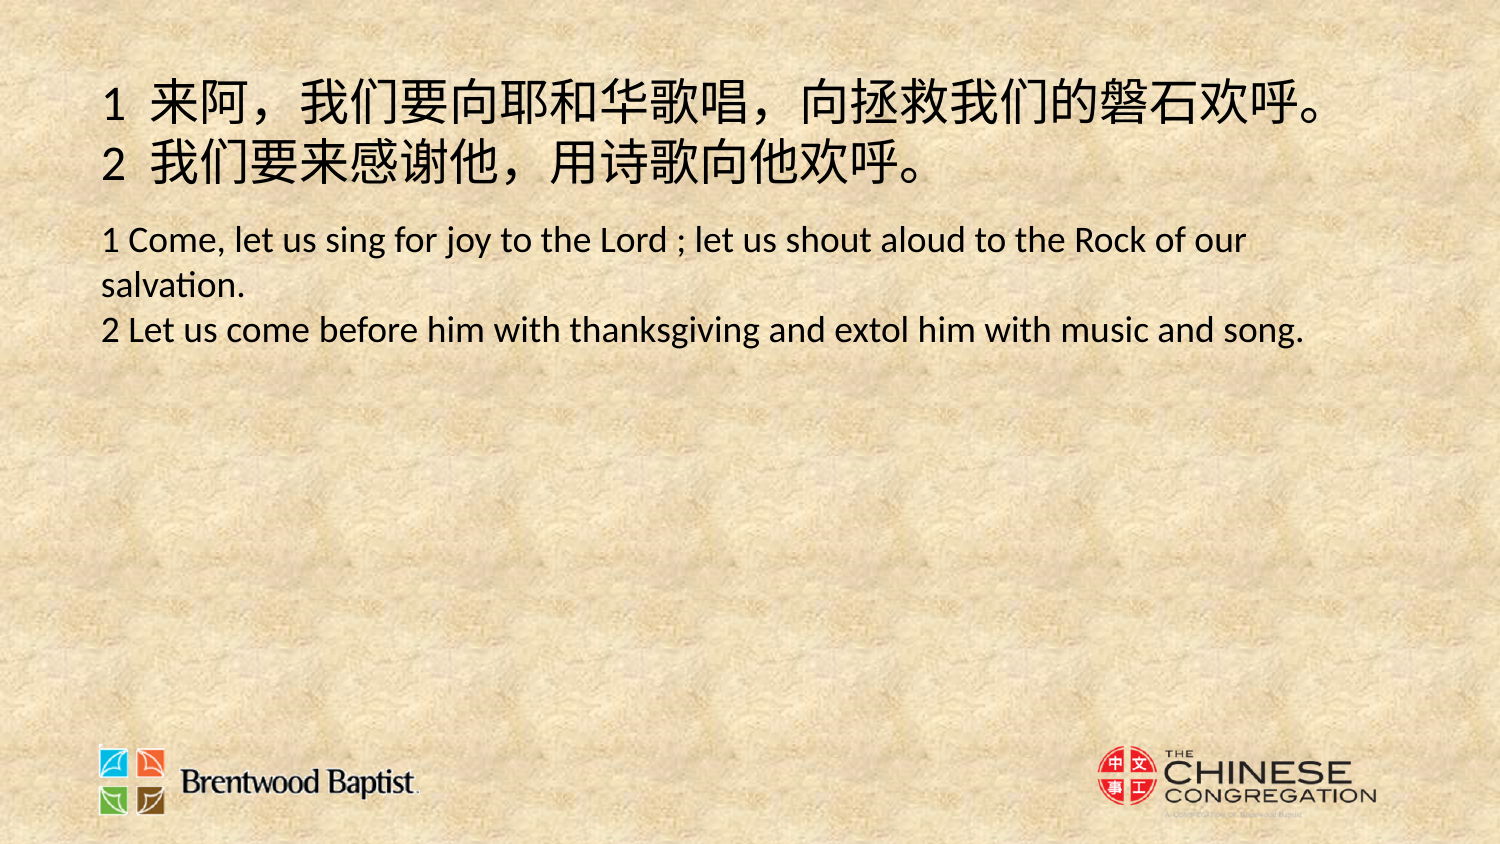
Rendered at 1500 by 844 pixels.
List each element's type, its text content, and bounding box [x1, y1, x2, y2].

picture [0, 0, 1500, 844]
text_box 1 来阿，我们要向耶和华歌唱，向拯救我们的磐石欢呼。 2 我们要来感谢他，用诗歌向他欢呼。 1 Come, let us sing for joy to the Lord ; let us shout aloud to the Rock of our salvation. 2 Let us come before him with thanksgiving and extol him with music and song. [85, 62, 1407, 403]
